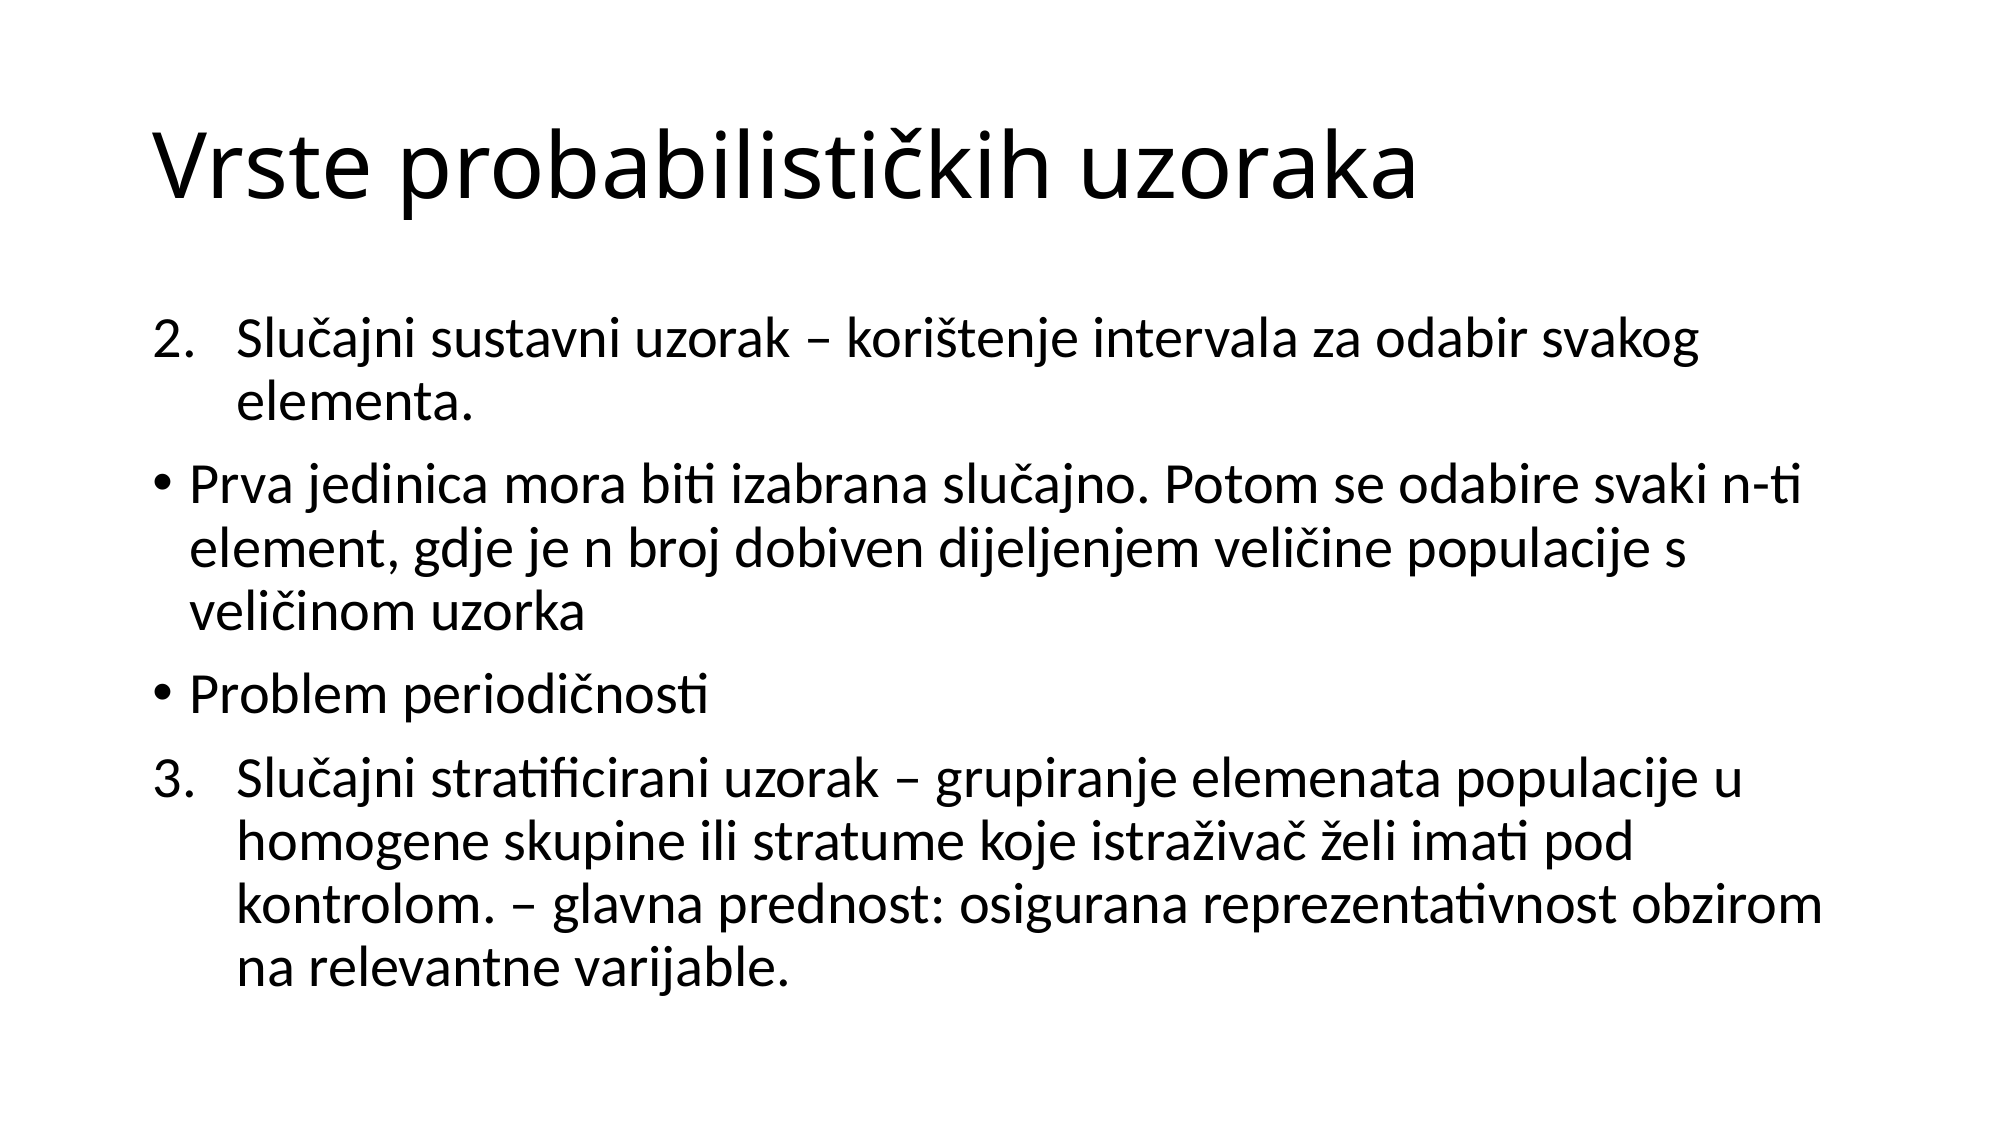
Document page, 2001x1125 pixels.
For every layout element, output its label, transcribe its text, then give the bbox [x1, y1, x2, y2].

list Slučajni sustavni uzorak – korištenje intervala za odabir svakog elementa. Prva jedinica mora biti izabrana slučajno. Potom se odabire svaki n-ti element, gdje je n broj dobiven dijeljenjem veličine populacije s veličinom uzorka Problem periodičnosti Slučajni stratificirani uzorak – grupiranje elemenata populacije u homogene skupine ili stratume koje istraživač želi imati pod kontrolom. – glavna prednost: osigurana reprezentativnost obzirom na relevantne varijable. [137, 299, 1863, 1014]
title Vrste probabilističkih uzoraka [137, 59, 1863, 278]
